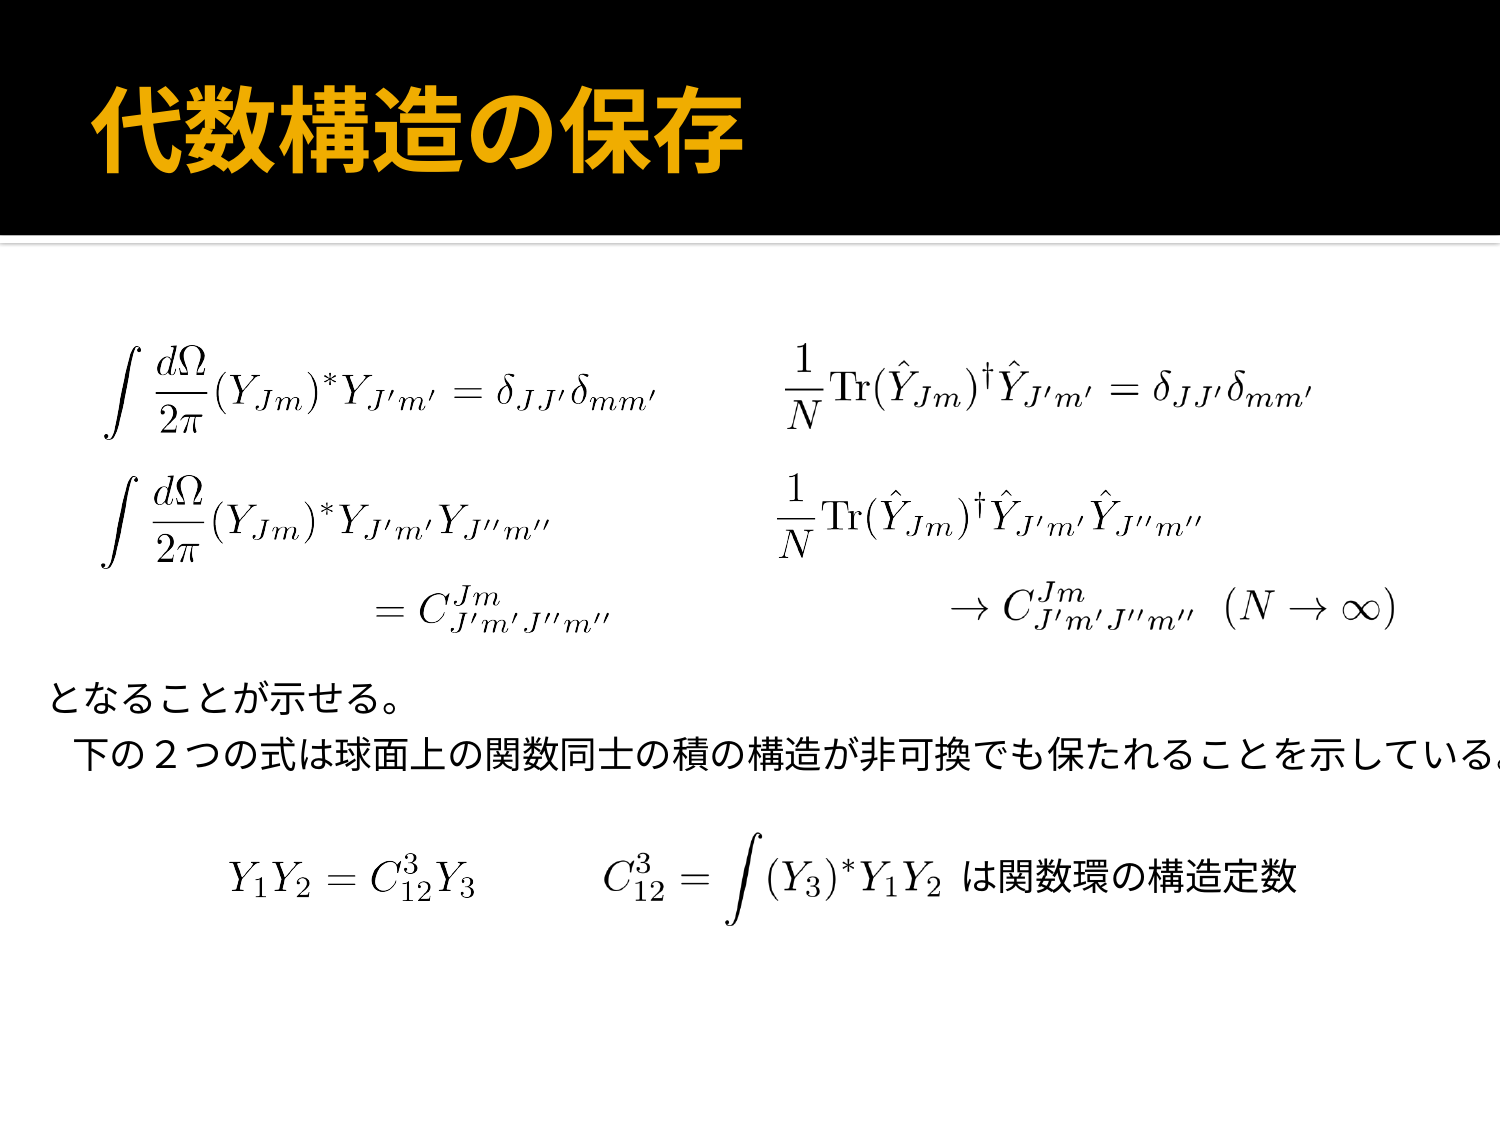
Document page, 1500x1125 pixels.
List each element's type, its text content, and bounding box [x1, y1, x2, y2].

picture [104, 345, 655, 440]
picture [101, 475, 549, 569]
text_box 下の２つの式は球面上の関数同士の積の構造が非可換でも保たれることを示している。 [57, 723, 1500, 784]
picture [785, 343, 1311, 429]
title 代数構造の保存 [75, 25, 1425, 231]
text_box は関数環の構造定数 [945, 845, 1313, 906]
picture [229, 853, 474, 901]
text_box となることが示せる。 [30, 667, 435, 728]
picture [376, 585, 609, 633]
picture [951, 581, 1394, 630]
picture [604, 832, 940, 926]
picture [777, 473, 1201, 558]
